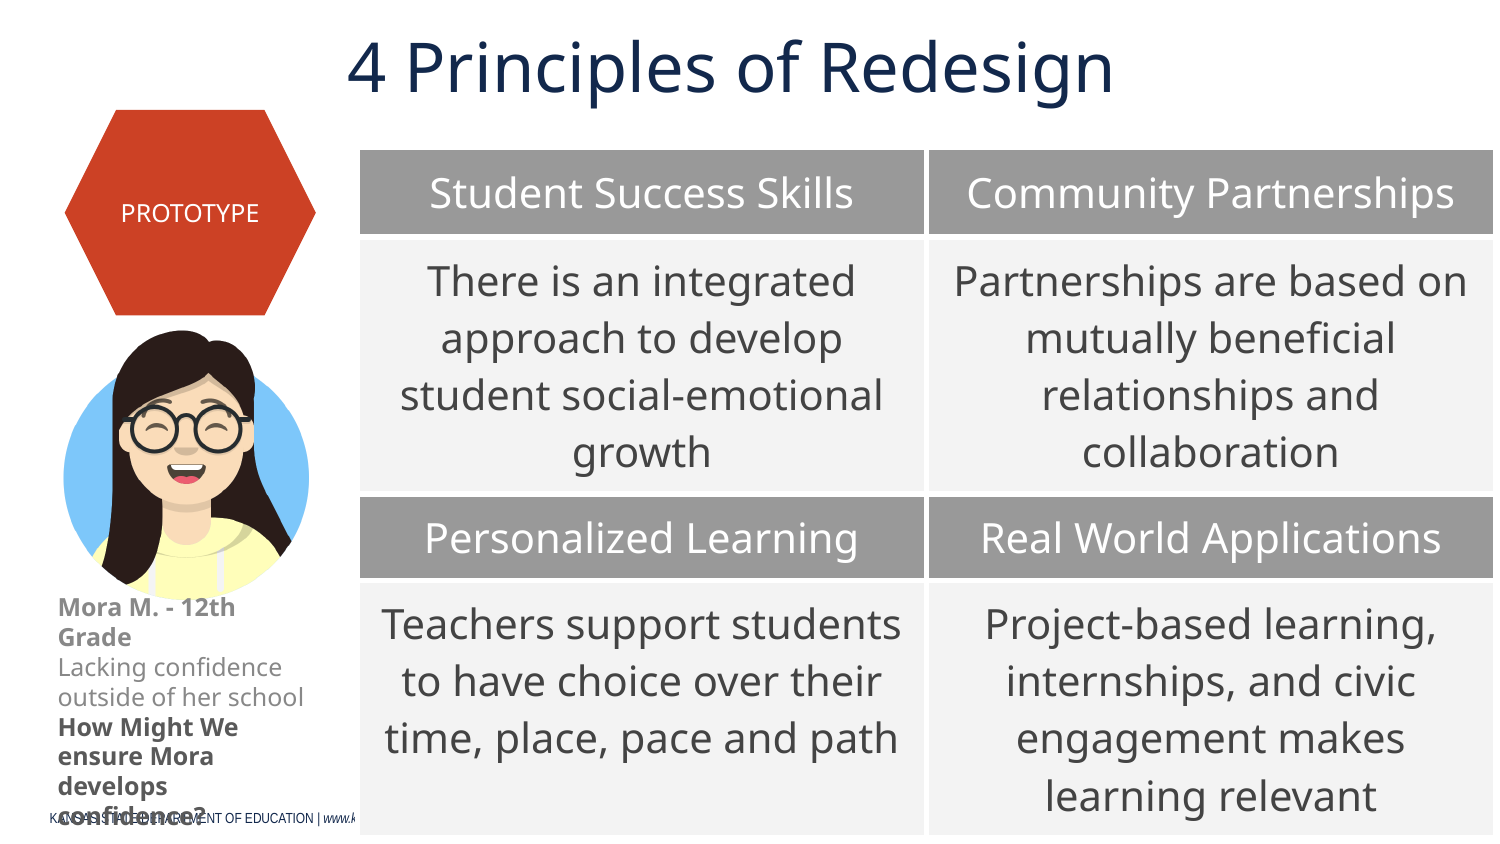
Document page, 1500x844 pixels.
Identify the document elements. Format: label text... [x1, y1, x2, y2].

text_box Mora M. - 12th Grade Lacking confidence outside of her school How Might We ensure Mora develops confidence? [42, 615, 327, 782]
table_header Student Success Skills [360, 150, 924, 234]
picture [12, 319, 353, 607]
table_cell Partnerships are based on mutually beneficial relationships and collaboration [929, 240, 1493, 491]
title 4 Principles of Redesign [109, 21, 1355, 118]
table_header Community Partnerships [929, 150, 1493, 234]
text_box PROTOTYPE [64, 118, 316, 316]
table_cell Real World Applications [929, 497, 1493, 578]
table_cell Teachers support students to have choice over their time, place, pace and path [360, 583, 924, 835]
table_cell Project-based learning, internships, and civic engagement makes learning relevant [929, 583, 1493, 835]
table_cell Personalized Learning [360, 497, 924, 578]
table_cell There is an integrated approach to develop student social-emotional growth [360, 240, 924, 491]
